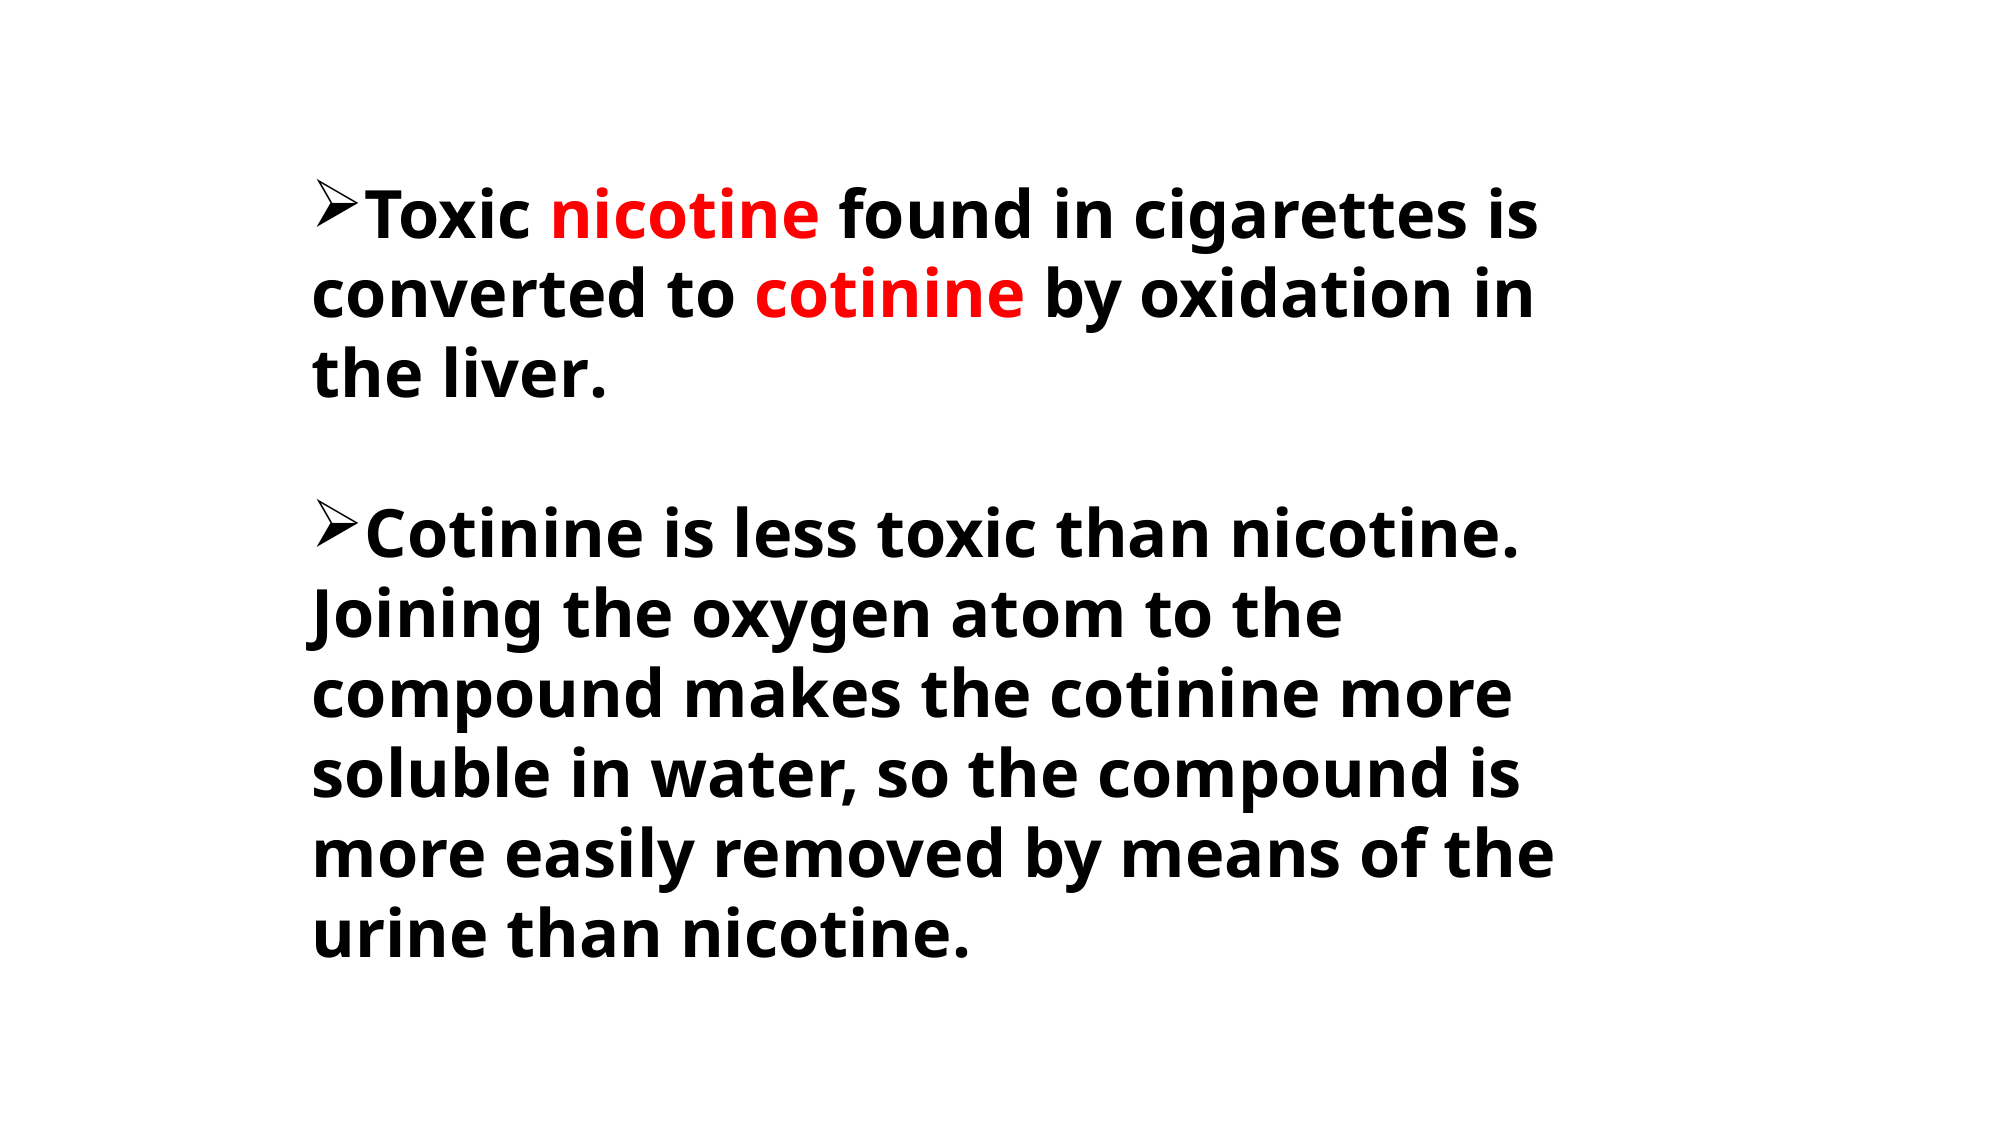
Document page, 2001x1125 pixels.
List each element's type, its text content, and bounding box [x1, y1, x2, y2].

text_box Toxic nicotine found in cigarettes is converted to cotinine by oxidation in the liver. Cotinine is less toxic than nicotine. Joining the oxygen atom to the compound makes the cotinine more soluble in water, so the compound is more easily removed by means of the urine than nicotine. [296, 163, 1657, 979]
